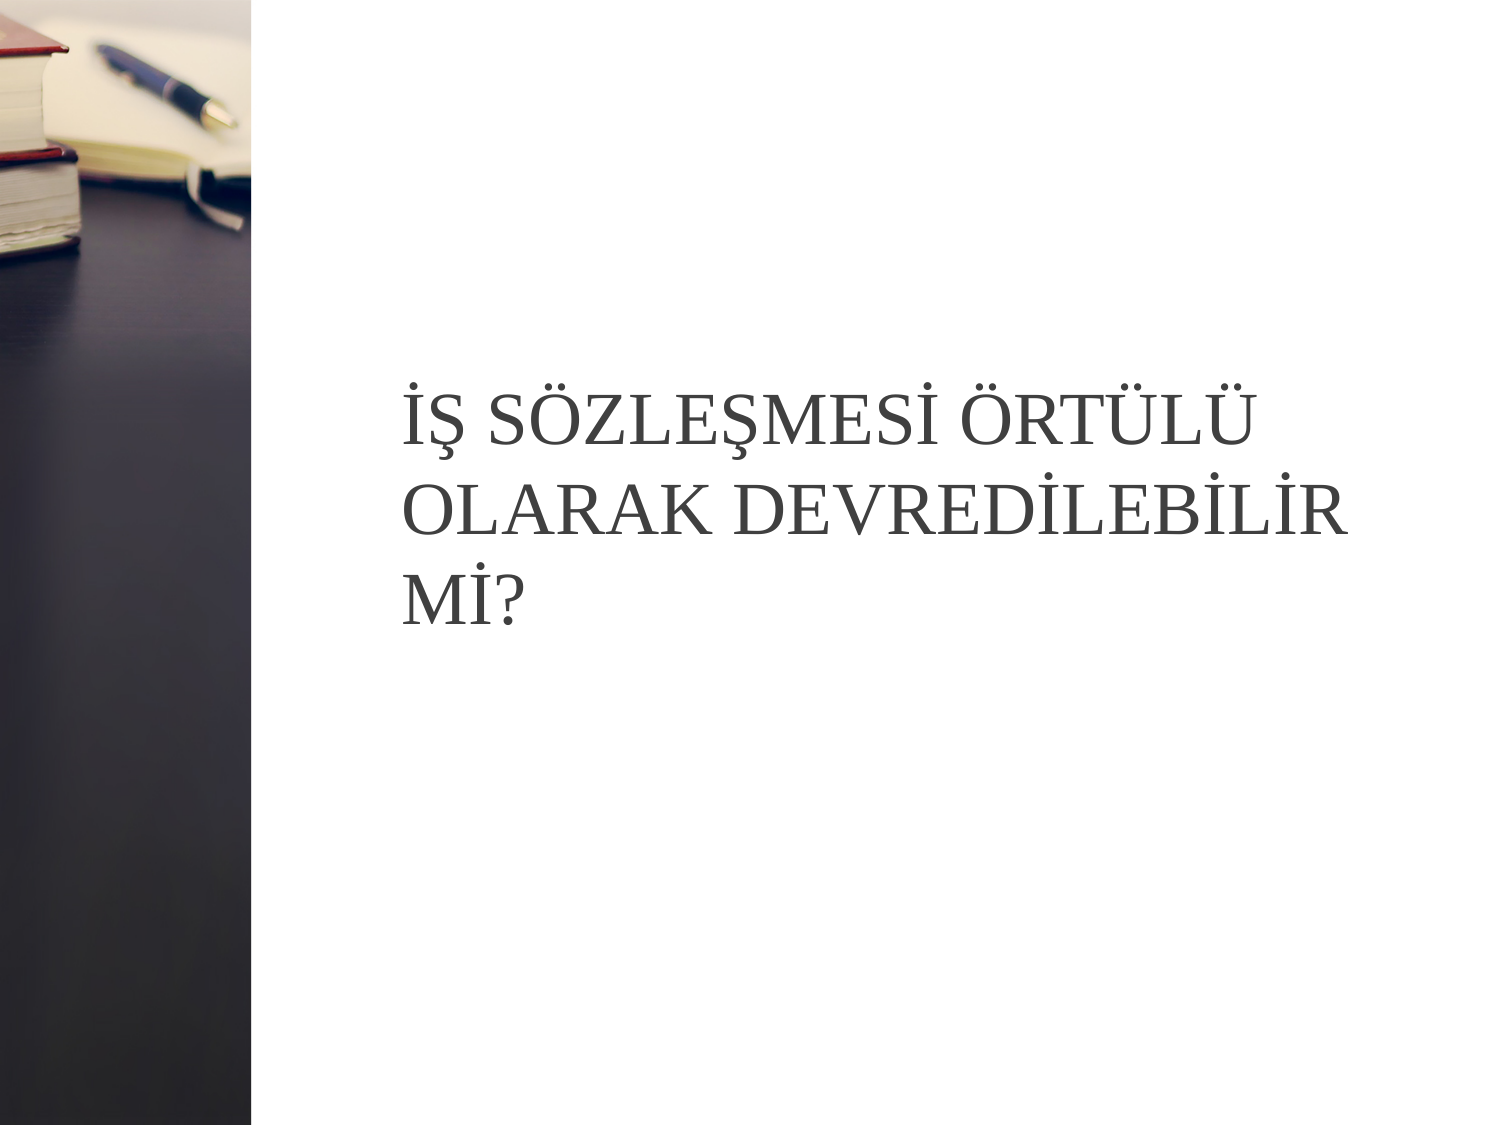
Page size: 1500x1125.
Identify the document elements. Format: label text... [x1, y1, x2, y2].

picture [0, 0, 1500, 1125]
list İŞ SÖZLEŞMESİ ÖRTÜLÜ OLARAK DEVREDİLEBİLİR Mİ? [336, 361, 1400, 1043]
